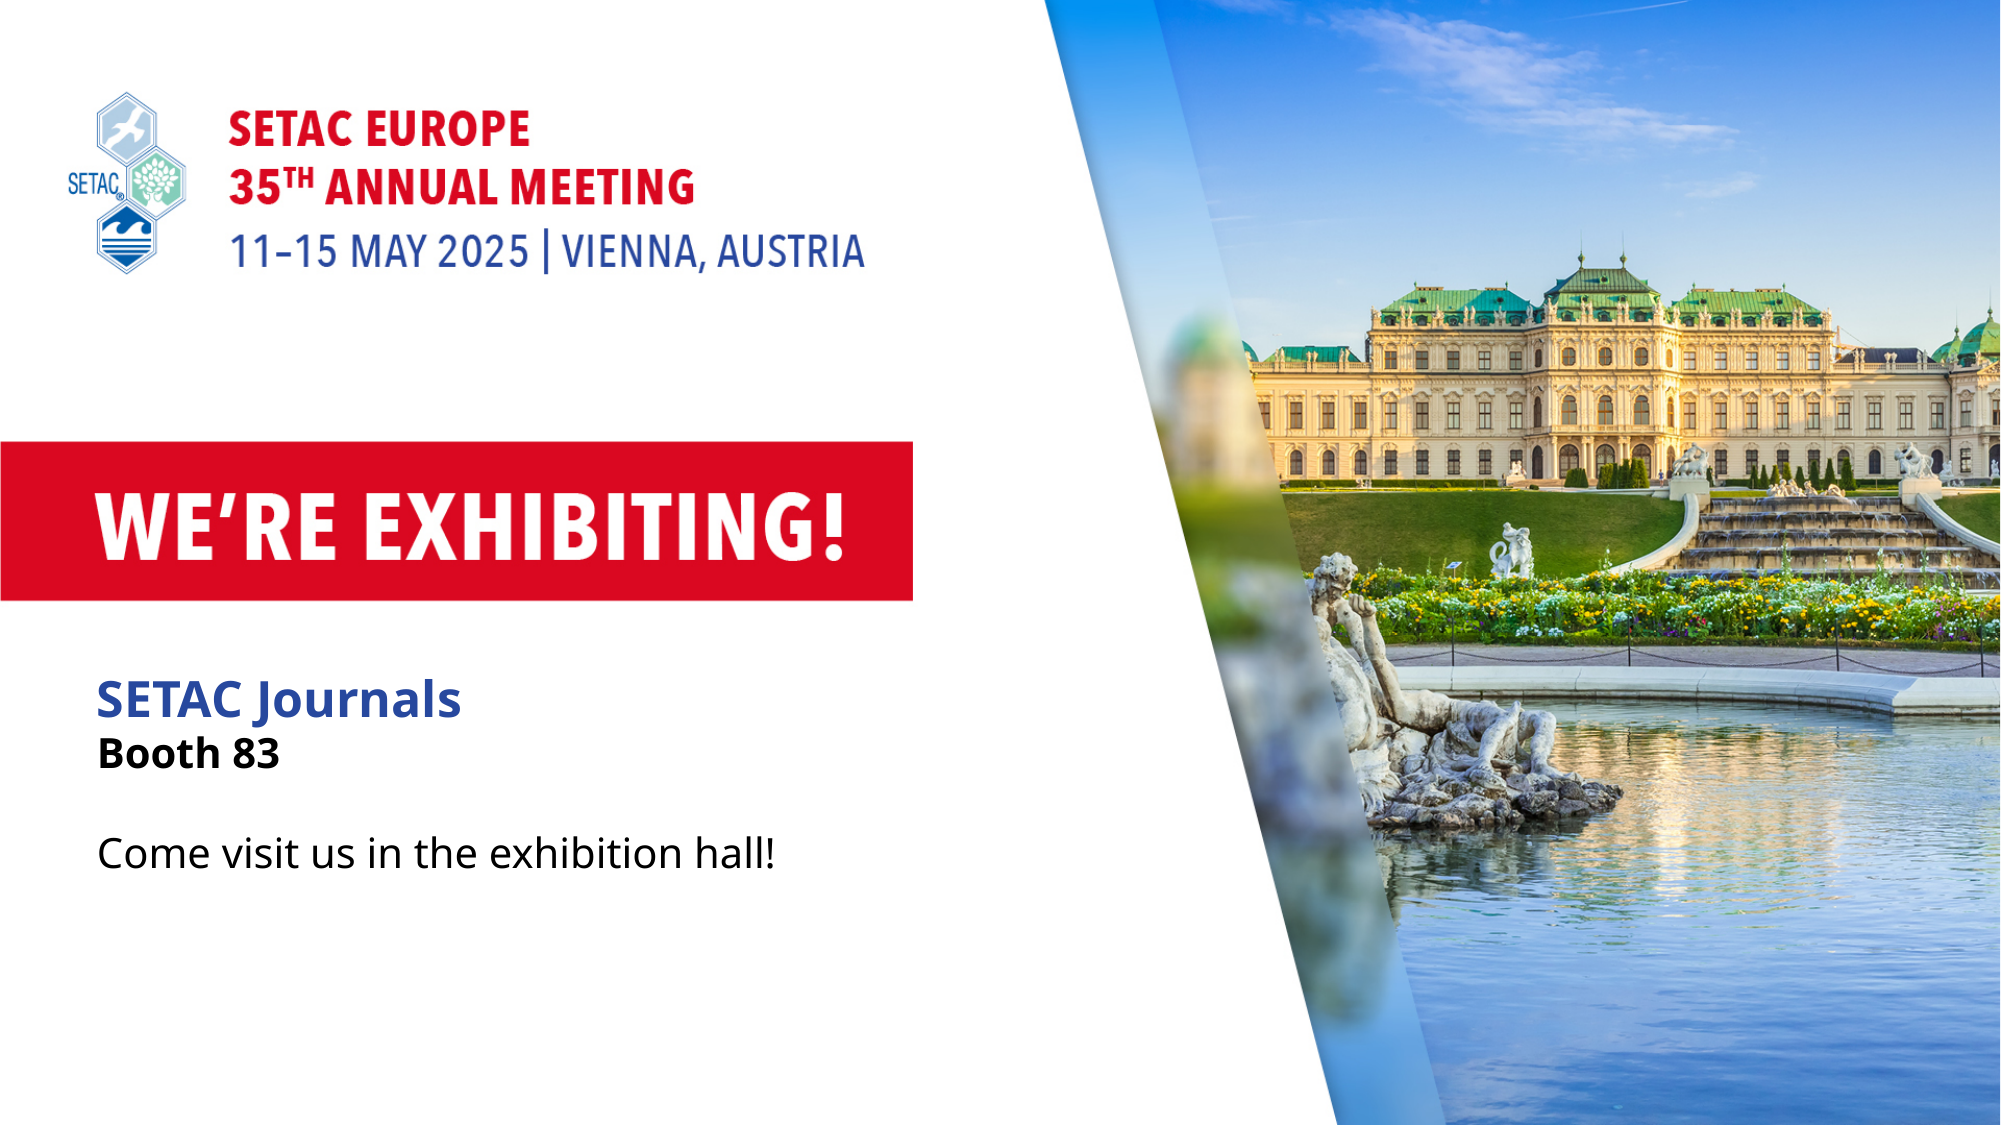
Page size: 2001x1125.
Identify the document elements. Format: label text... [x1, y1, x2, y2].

picture [0, 0, 2001, 1125]
text_box SETAC Journals Booth 83 Come visit us in the exhibition hall! [55, 659, 1082, 885]
